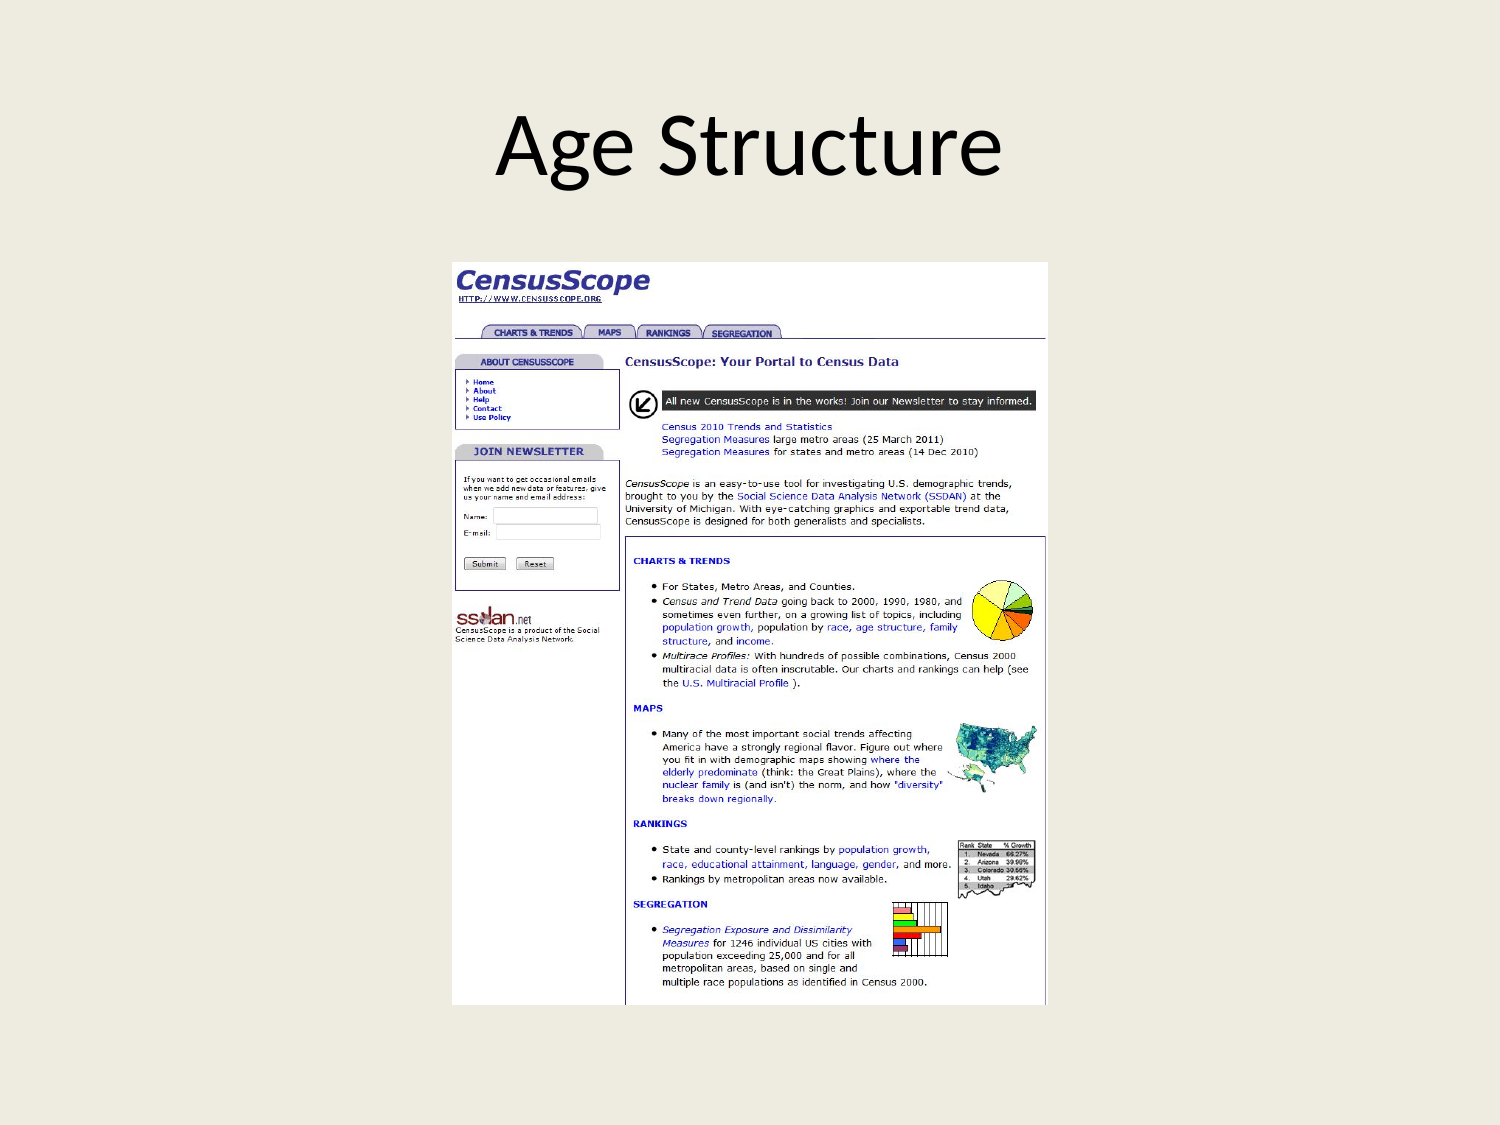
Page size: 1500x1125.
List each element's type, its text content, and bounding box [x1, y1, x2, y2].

title Age Structure [75, 45, 1425, 233]
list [452, 262, 1048, 1006]
